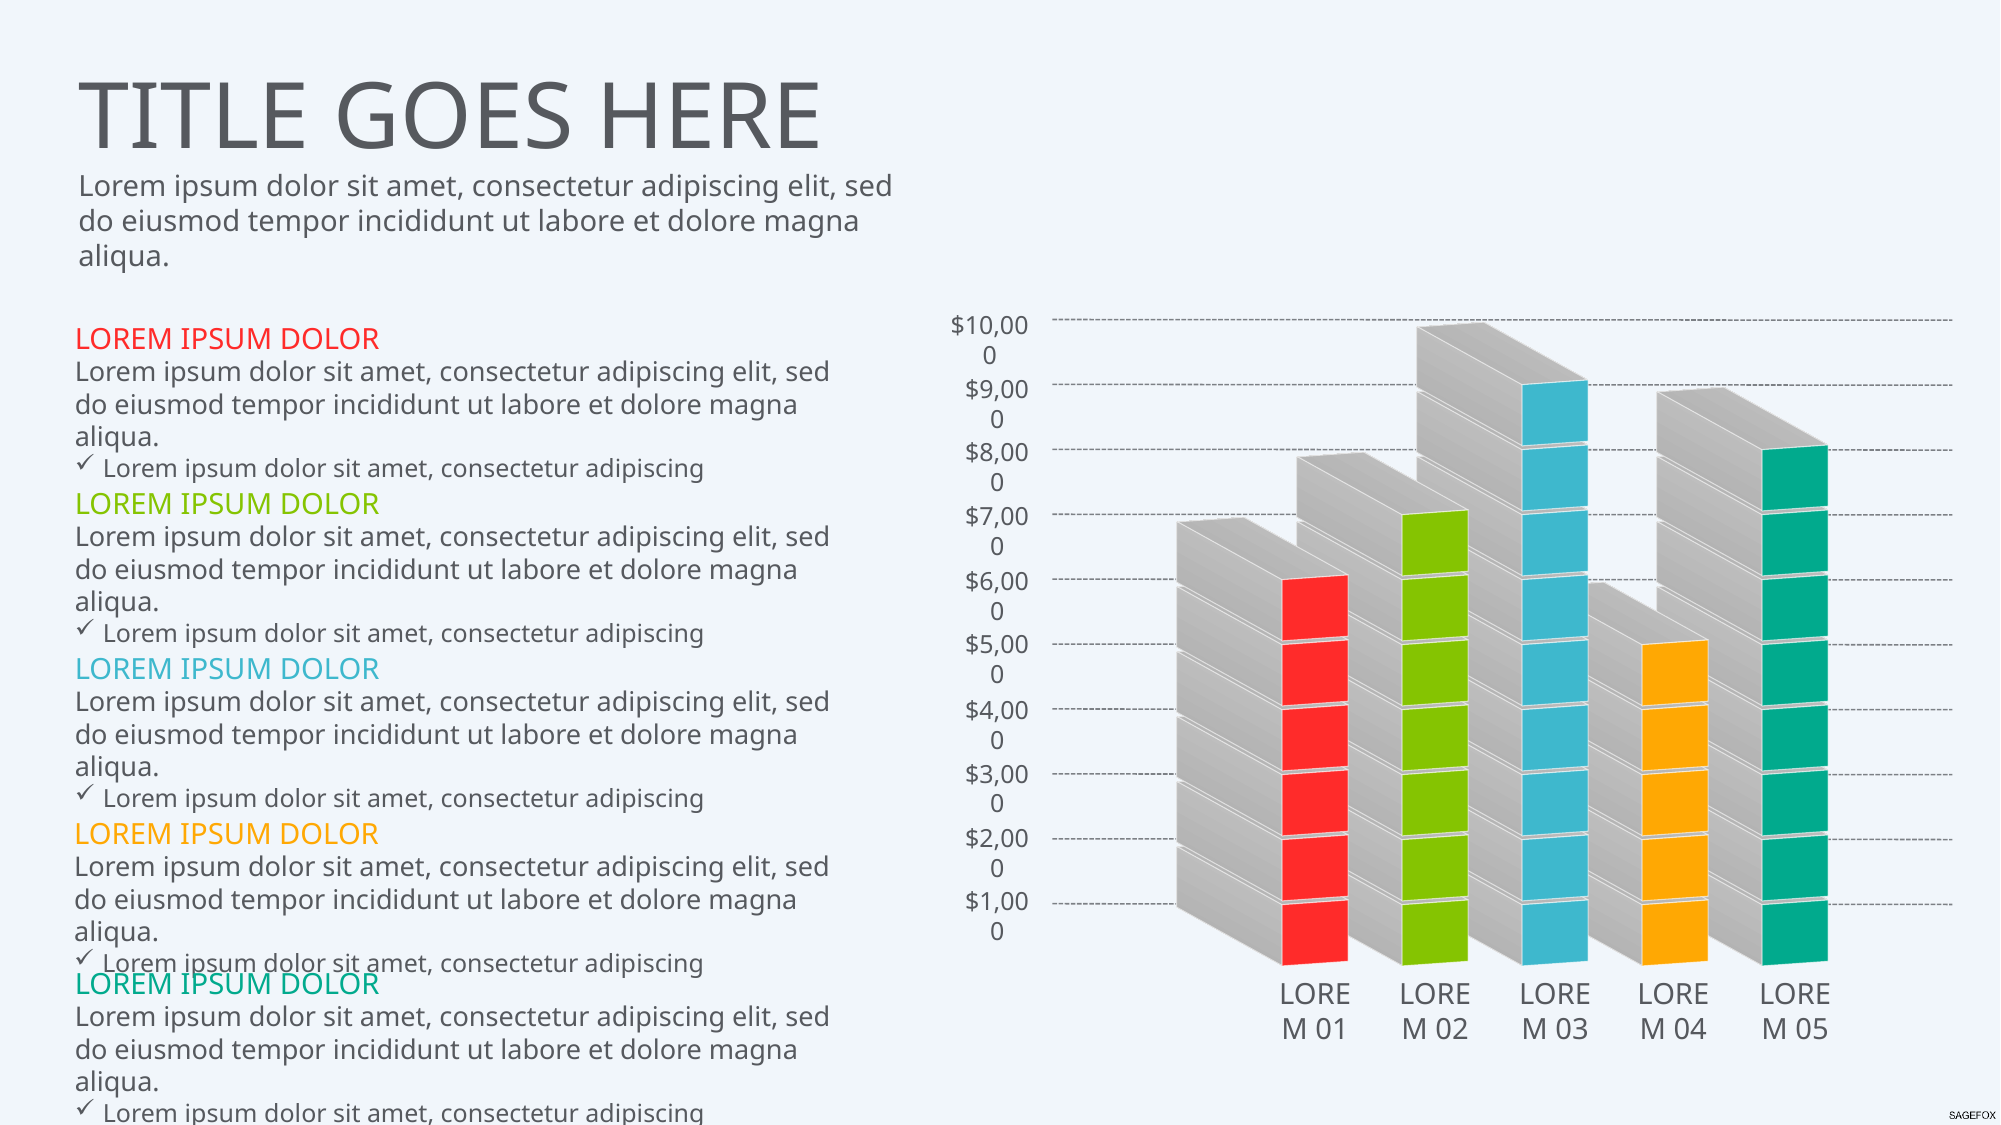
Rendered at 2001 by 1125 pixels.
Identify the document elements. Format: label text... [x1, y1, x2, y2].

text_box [1590, 771, 1710, 836]
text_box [1470, 836, 1590, 901]
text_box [1634, 576, 1830, 641]
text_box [1590, 836, 1710, 901]
text_box LOREM 02 [1393, 974, 1478, 1045]
text_box LOREM 05 [1753, 974, 1838, 1045]
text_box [1470, 641, 1590, 706]
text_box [1634, 399, 1830, 511]
text_box LOREM IPSUM DOLOR Lorem ipsum dolor sit amet, consectetur adipiscing elit, sed do eiusmod tempor incididunt ut labore et dolore magna aliqua. Lorem ipsum dolor sit amet, consectetur adipiscing [60, 312, 859, 477]
text_box LOREM IPSUM DOLOR Lorem ipsum dolor sit amet, consectetur adipiscing elit, sed do eiusmod tempor incididunt ut labore et dolore magna aliqua. Lorem ipsum dolor sit amet, consectetur adipiscing [60, 477, 859, 642]
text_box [1350, 706, 1470, 771]
text_box LOREM 03 [1513, 974, 1598, 1045]
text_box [1590, 901, 1710, 966]
text_box LOREM IPSUM DOLOR Lorem ipsum dolor sit amet, consectetur adipiscing elit, sed do eiusmod tempor incididunt ut labore et dolore magna aliqua. Lorem ipsum dolor sit amet, consectetur adipiscing [60, 642, 859, 807]
picture [1925, 1102, 2000, 1123]
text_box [1710, 836, 1830, 901]
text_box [1634, 511, 1830, 576]
text_box LOREM 01 [1273, 974, 1358, 1045]
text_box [1470, 576, 1590, 641]
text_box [1154, 836, 1350, 901]
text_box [1350, 901, 1470, 966]
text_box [929, 301, 1050, 924]
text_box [1470, 511, 1590, 576]
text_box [1590, 594, 1710, 706]
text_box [1470, 901, 1590, 966]
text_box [1154, 771, 1350, 836]
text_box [1470, 771, 1590, 836]
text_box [1052, 319, 1953, 905]
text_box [1394, 446, 1590, 511]
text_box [1470, 706, 1590, 771]
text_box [1154, 641, 1350, 706]
text_box LOREM IPSUM DOLOR Lorem ipsum dolor sit amet, consectetur adipiscing elit, sed do eiusmod tempor incididunt ut labore et dolore magna aliqua. Lorem ipsum dolor sit amet, consectetur adipiscing [59, 807, 859, 985]
text_box LOREM IPSUM DOLOR Lorem ipsum dolor sit amet, consectetur adipiscing elit, sed do eiusmod tempor incididunt ut labore et dolore magna aliqua. Lorem ipsum dolor sit amet, consectetur adipiscing [60, 957, 859, 1125]
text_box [1350, 836, 1470, 901]
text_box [1710, 706, 1830, 771]
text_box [1350, 641, 1470, 706]
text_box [1710, 901, 1830, 966]
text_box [1590, 706, 1710, 771]
text_box TITLE GOES HERE Lorem ipsum dolor sit amet, consectetur adipiscing elit, sed do eiusmod tempor incididunt ut labore et dolore magna aliqua. [63, 49, 936, 280]
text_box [1274, 464, 1470, 576]
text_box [1350, 771, 1470, 836]
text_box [1154, 706, 1350, 771]
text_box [1154, 901, 1350, 966]
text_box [1154, 529, 1350, 641]
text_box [1710, 771, 1830, 836]
text_box LOREM 04 [1631, 974, 1716, 1045]
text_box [1710, 641, 1830, 706]
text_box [1350, 576, 1470, 641]
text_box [1394, 334, 1590, 446]
